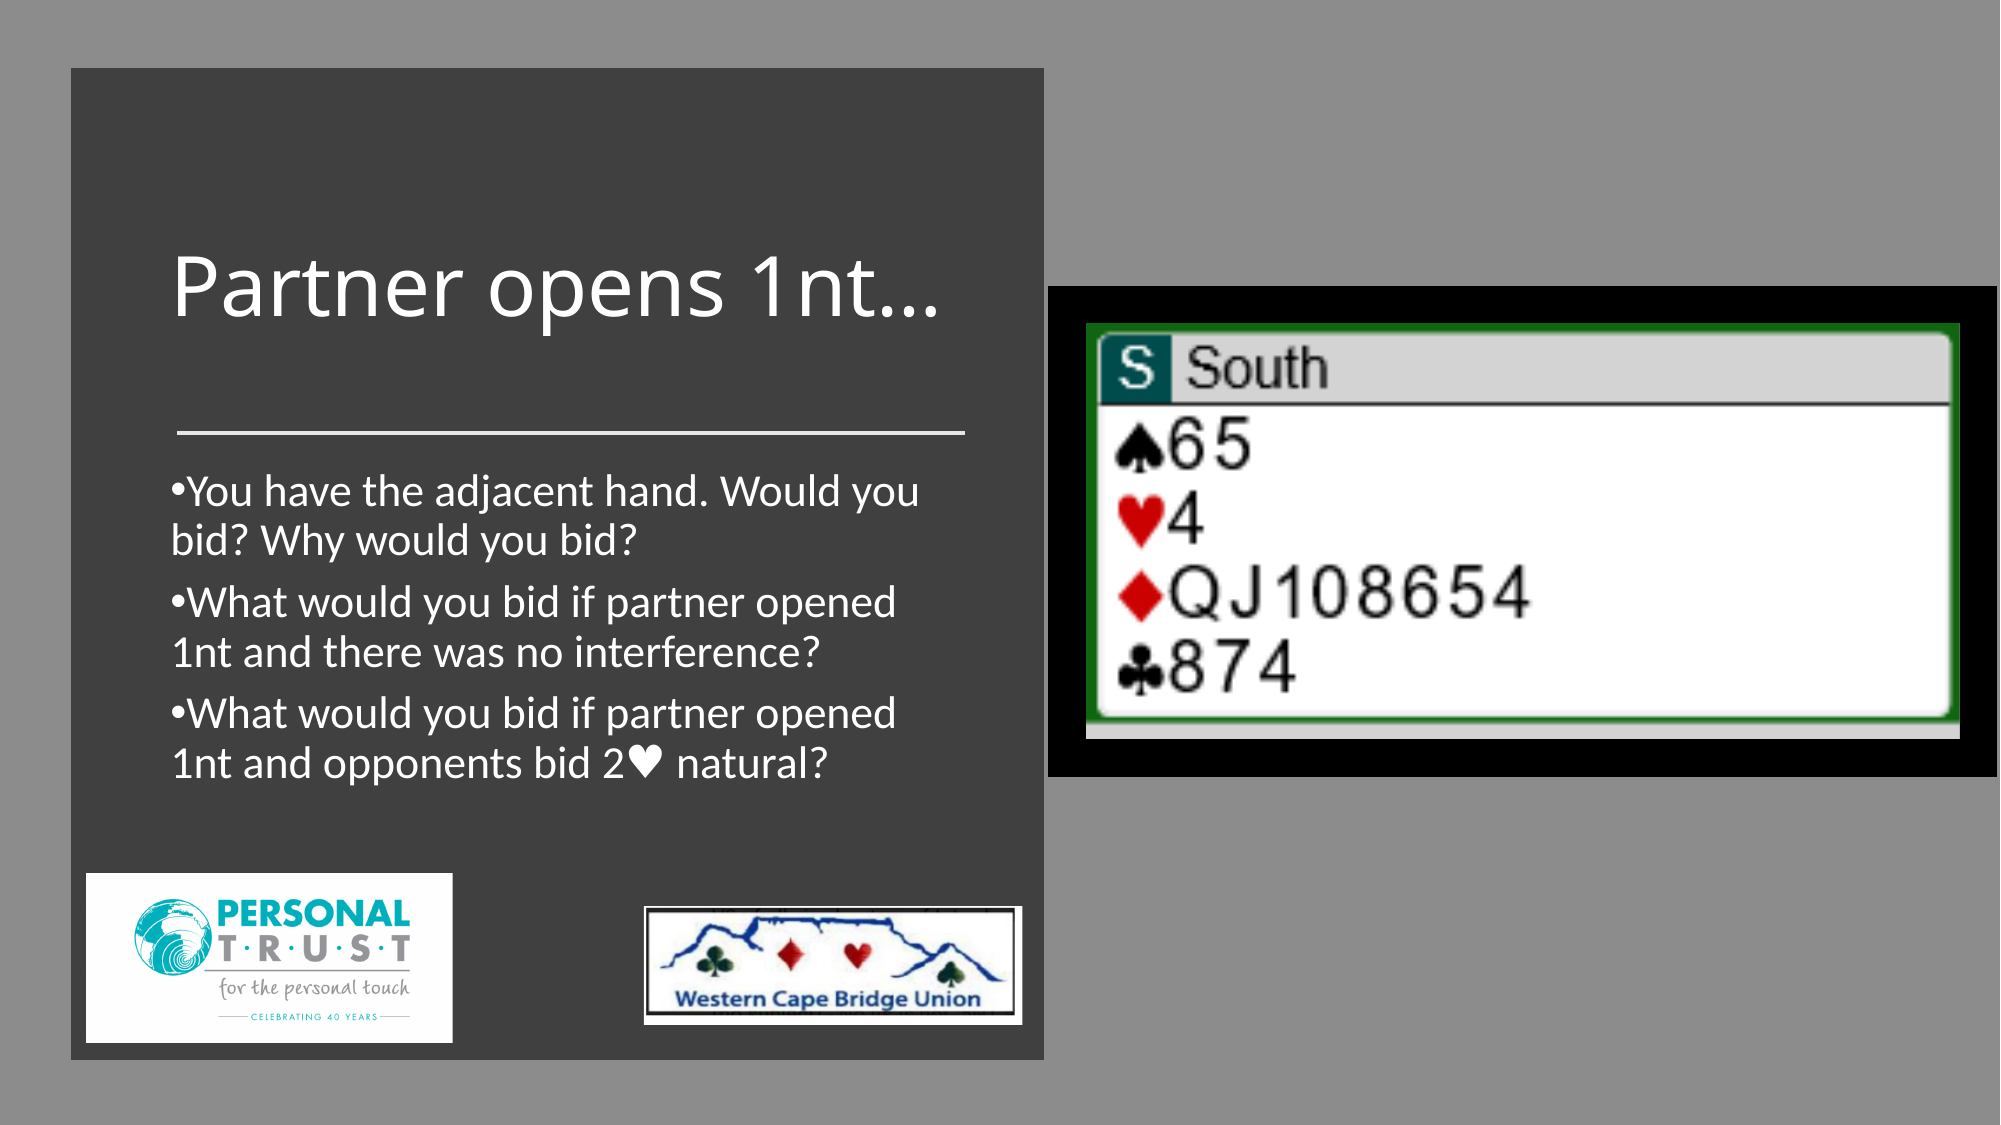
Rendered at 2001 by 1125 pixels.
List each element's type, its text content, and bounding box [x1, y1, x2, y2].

title Partner opens 1nt… [155, 172, 965, 407]
text_box [80, 77, 1035, 1050]
picture [86, 873, 453, 1043]
text_box You have the adjacent hand. Would you bid? Why would you bid? What would you bid if partner opened 1nt and there was no interference? What would you bid if partner opened 1nt and opponents bid 2♥ natural? [155, 459, 965, 950]
picture [1085, 323, 1960, 739]
picture [643, 906, 1023, 1025]
